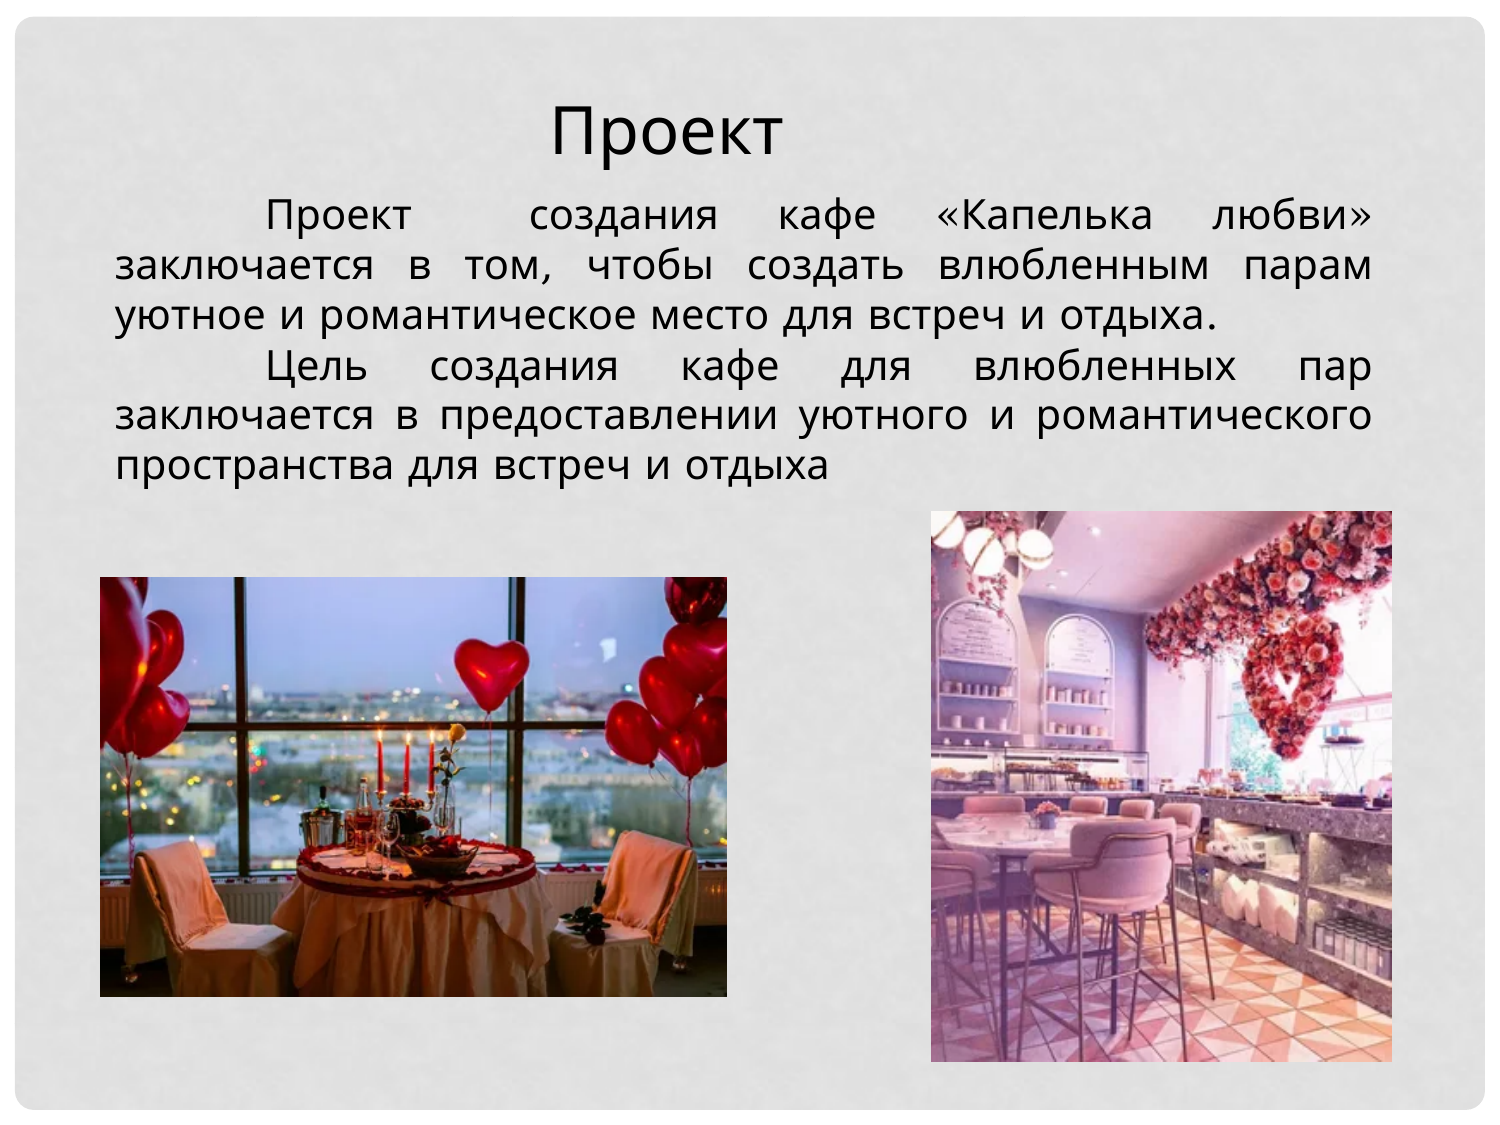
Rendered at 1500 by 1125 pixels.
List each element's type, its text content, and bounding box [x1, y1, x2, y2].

picture [930, 511, 1392, 1063]
text_box Проект создания кафе «Капелька любви» заключается в том, чтобы создать влюбленным парам уютное и романтическое место для встреч и отдыха. Цель создания кафе для влюбленных пар заключается в предоставлении уютного и романтического пространства для встреч и отдыха [100, 180, 1388, 496]
text_box Проект [336, 80, 998, 175]
picture [100, 577, 727, 997]
